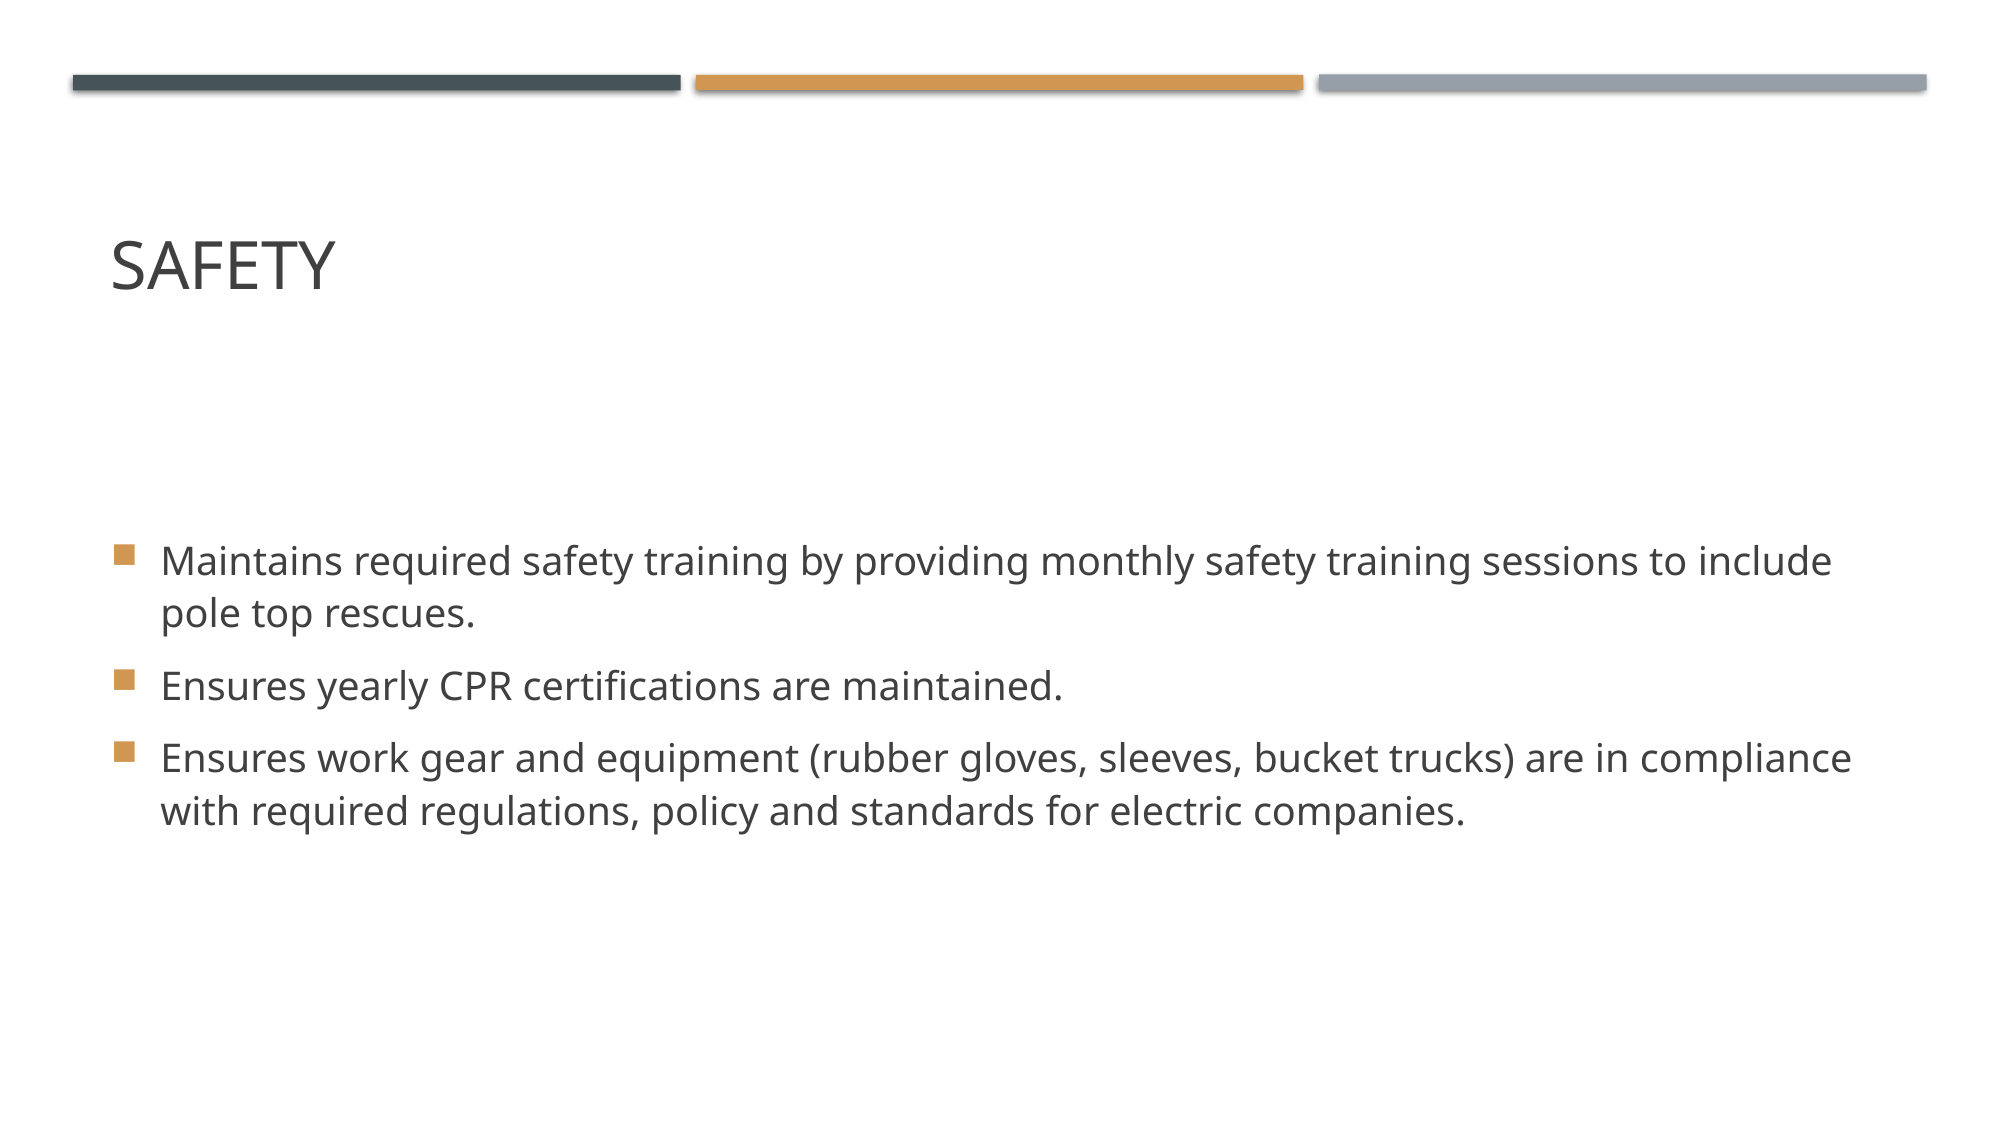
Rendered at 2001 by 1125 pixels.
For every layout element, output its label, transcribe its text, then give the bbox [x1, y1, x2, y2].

title Safety [95, 115, 1905, 311]
list Maintains required safety training by providing monthly safety training sessions to include pole top rescues. Ensures yearly CPR certifications are maintained. Ensures work gear and equipment (rubber gloves, sleeves, bucket trucks) are in compliance with required regulations, policy and standards for electric companies. [95, 383, 1905, 981]
